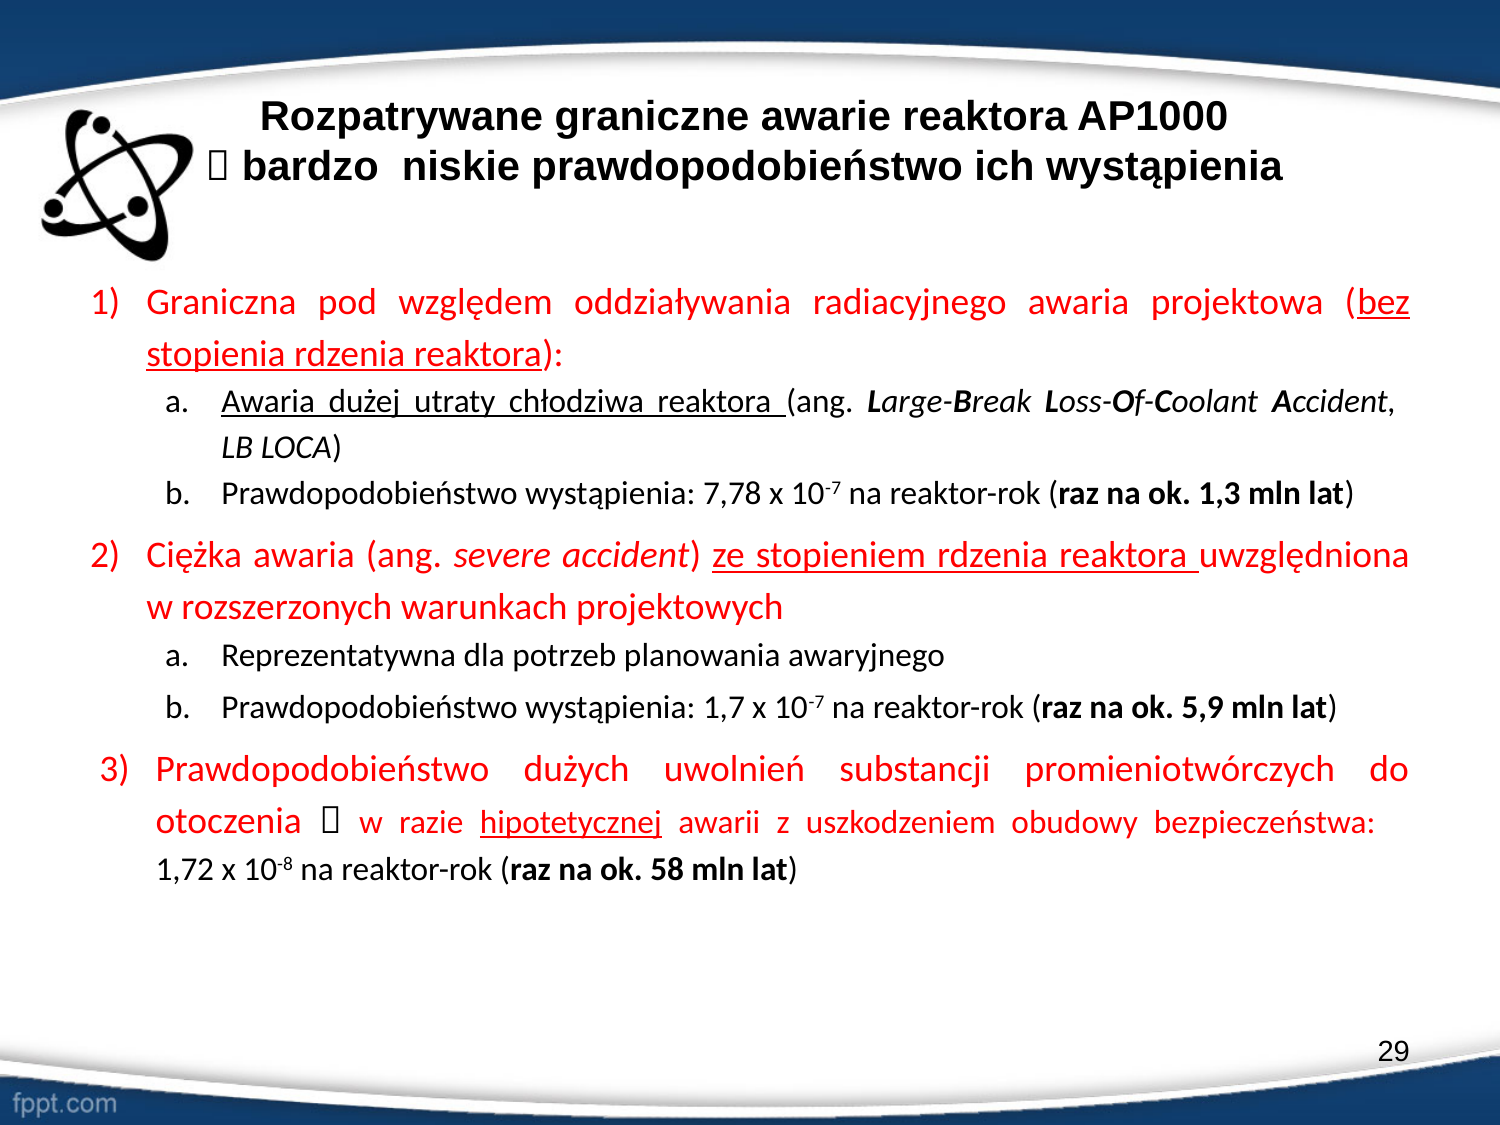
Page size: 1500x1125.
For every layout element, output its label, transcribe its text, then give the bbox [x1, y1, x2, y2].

title Rozpatrywane graniczne awarie reaktora AP1000  bardzo niskie prawdopodobieństwo ich wystąpienia [75, 45, 1425, 233]
picture [0, 0, 1500, 1125]
slide_number 29 [1074, 1024, 1425, 1103]
list Graniczna pod względem oddziaływania radiacyjnego awaria projektowa (bez stopienia rdzenia reaktora): Awaria dużej utraty chłodziwa reaktora (ang. Large-Break Loss-Of-Coolant Accident, LB LOCA) Prawdopodobieństwo wystąpienia: 7,78 x 10-7 na reaktor-rok (raz na ok. 1,3 mln lat) Ciężka awaria (ang. severe accident) ze stopieniem rdzenia reaktora uwzględniona w rozszerzonych warunkach projektowych Reprezentatywna dla potrzeb planowania awaryjnego Prawdopodobieństwo wystąpienia: 1,7 x 10-7 na reaktor-rok (raz na ok. 5,9 mln lat) Prawdopodobieństwo dużych uwolnień substancji promieniotwórczych do otoczenia  w razie hipotetycznej awarii z uszkodzeniem obudowy bezpieczeństwa: 1,72 x 10-8 na reaktor-rok (raz na ok. 58 mln lat) [75, 262, 1425, 1005]
